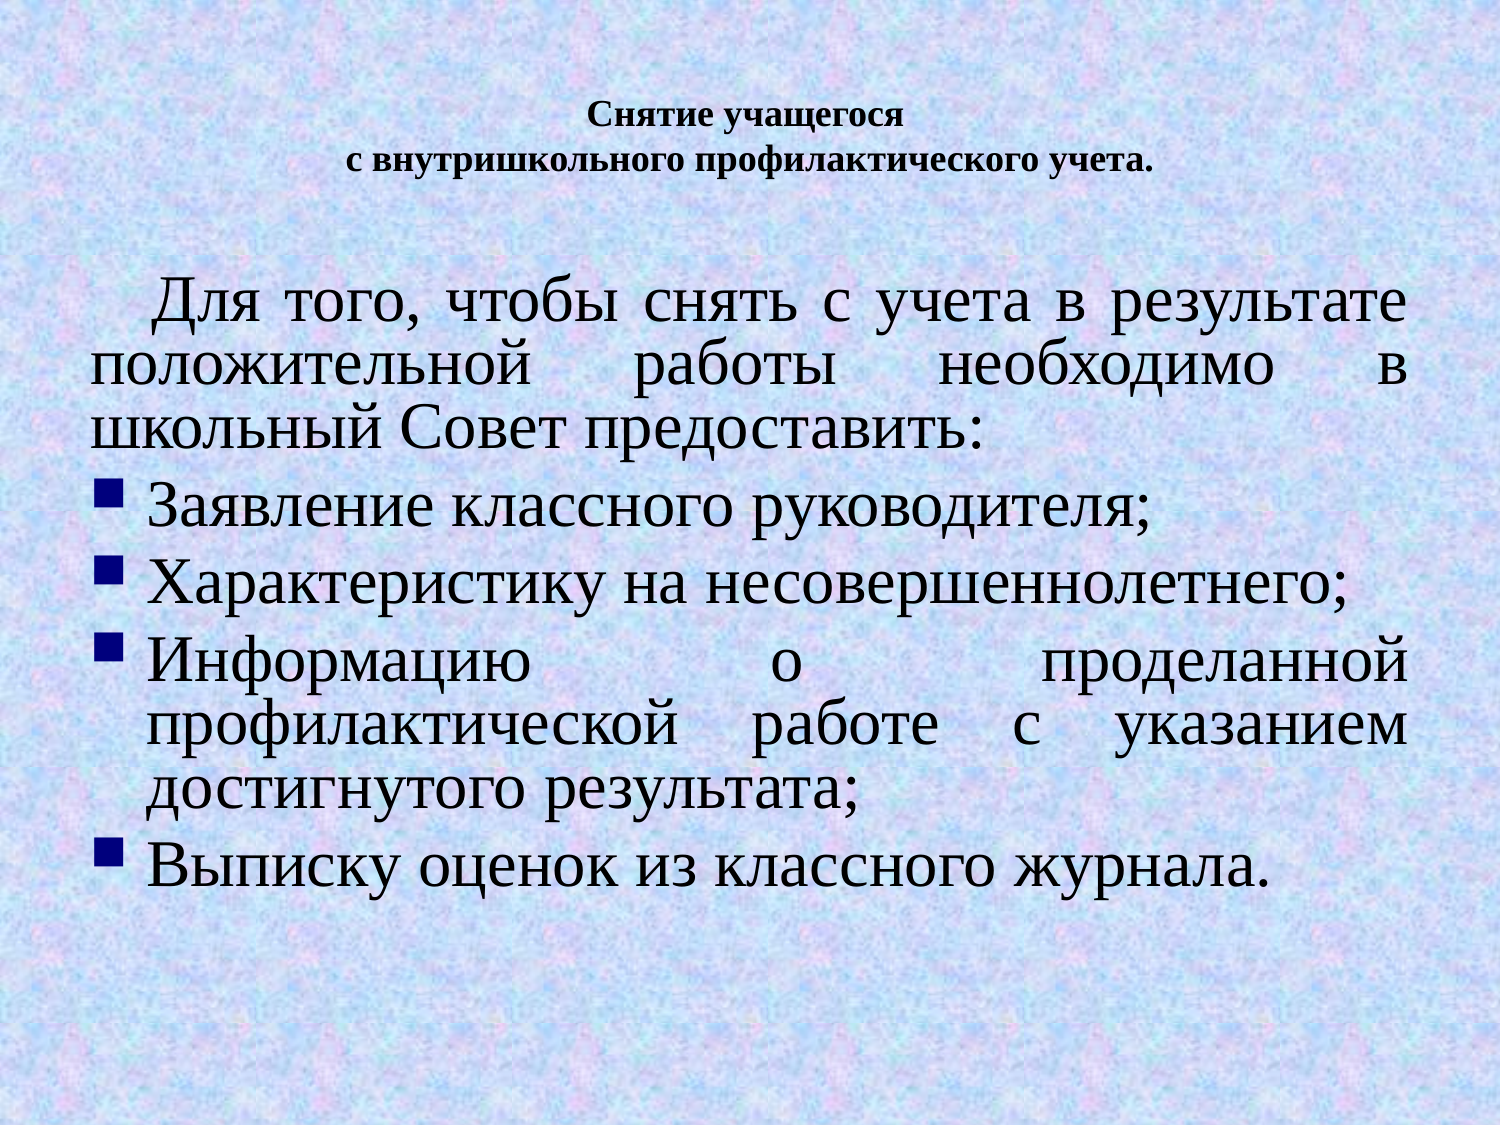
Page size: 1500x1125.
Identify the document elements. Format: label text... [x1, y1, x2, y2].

title Снятие учащегося с внутришкольного профилактического учета. [75, 45, 1425, 233]
list Для того, чтобы снять с учета в результате положительной работы необходимо в школьный Совет предоставить: Заявление классного руководителя; Характеристику на несовершеннолетнего; Информацию о проделанной профилактической работе с указанием достигнутого результата; Выписку оценок из классного журнала. [75, 262, 1425, 1005]
picture [0, 0, 1500, 1125]
